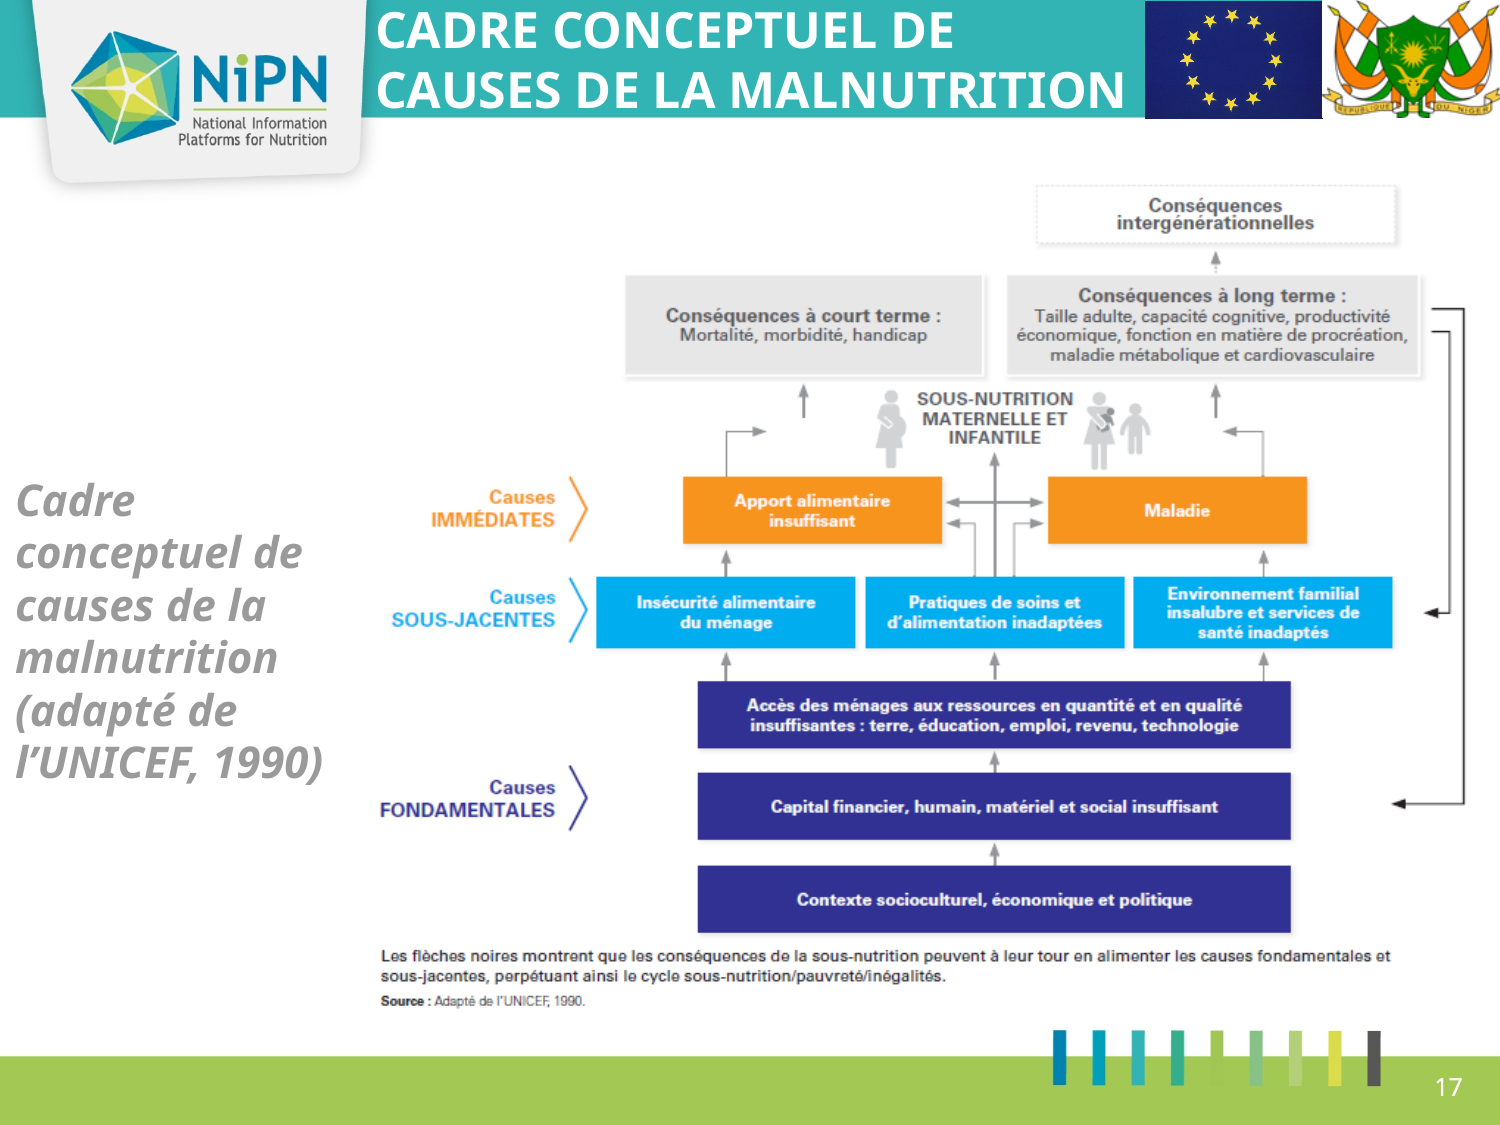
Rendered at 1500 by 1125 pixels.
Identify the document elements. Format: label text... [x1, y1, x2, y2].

text_box 17 [1375, 1058, 1478, 1119]
text_box Cadre conceptuel de causes de la malnutrition [360, 0, 1146, 181]
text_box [1145, 0, 1500, 119]
title Cadre conceptuel de causes de la malnutrition (adapté de l’UNICEF, 1990) [0, 330, 359, 929]
picture [0, 0, 1500, 1125]
